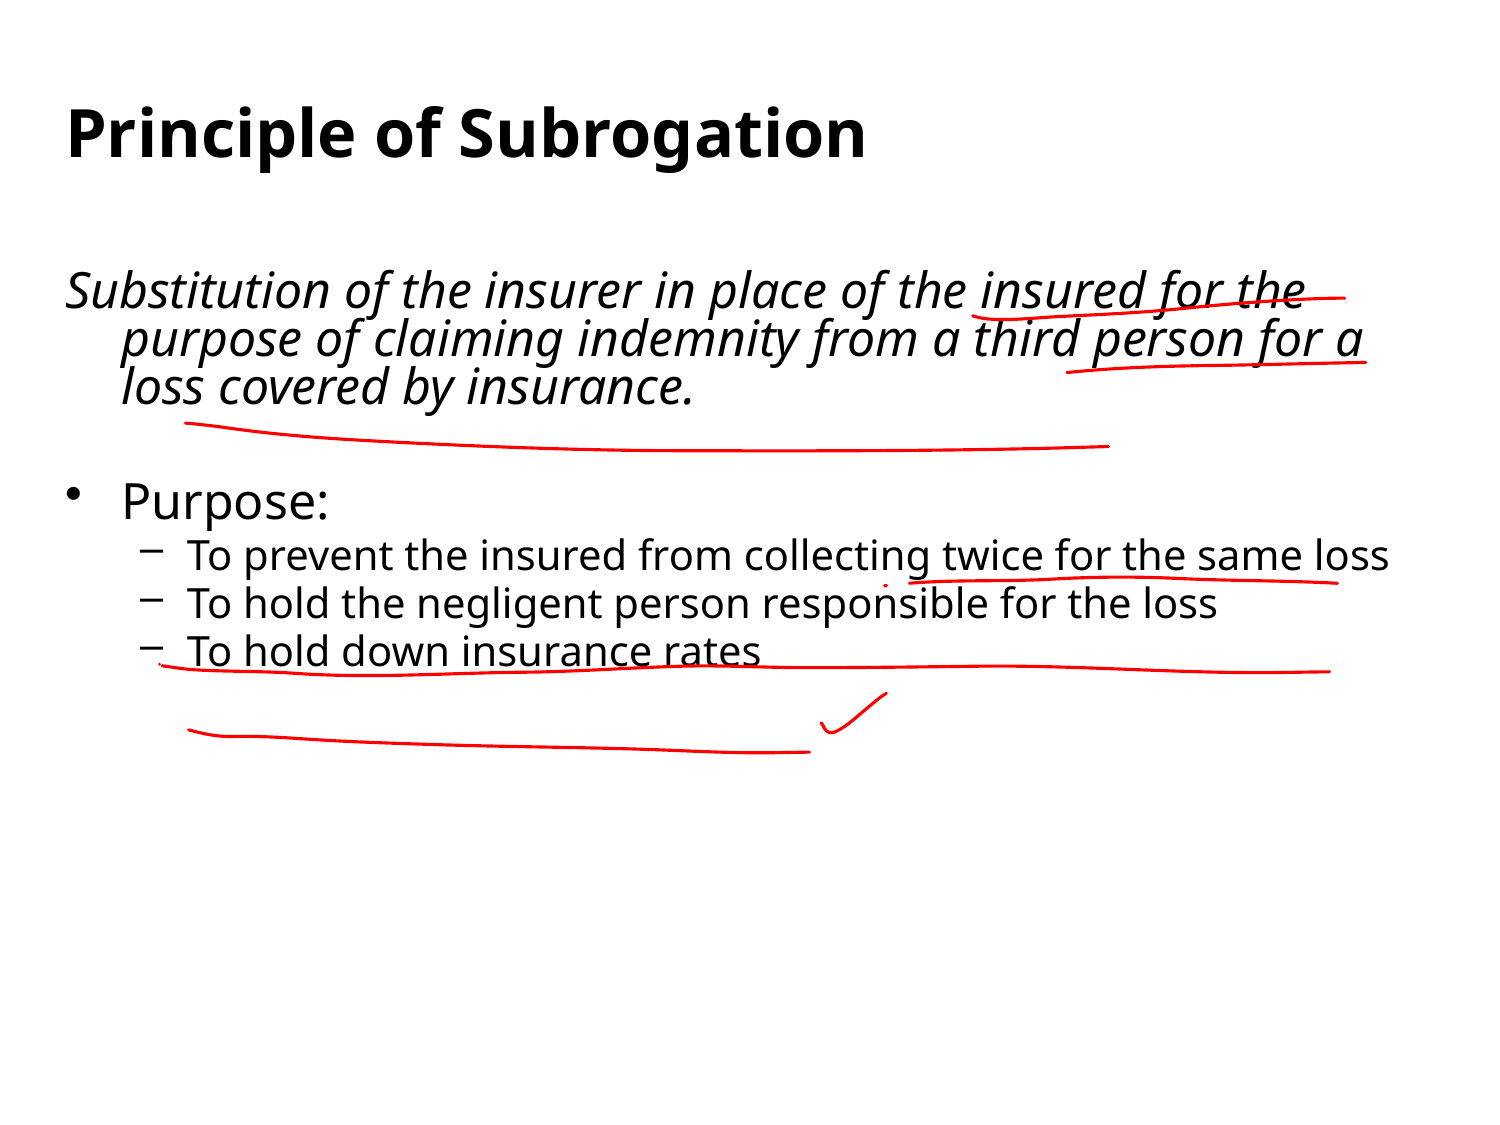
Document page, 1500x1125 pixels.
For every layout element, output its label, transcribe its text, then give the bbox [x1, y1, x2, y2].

title Principle of Subrogation [50, 49, 1463, 213]
list Substitution of the insurer in place of the insured for the purpose of claiming indemnity from a third person for a loss covered by insurance. Purpose: To prevent the insured from collecting twice for the same loss To hold the negligent person responsible for the loss To hold down insurance rates [50, 262, 1411, 1013]
